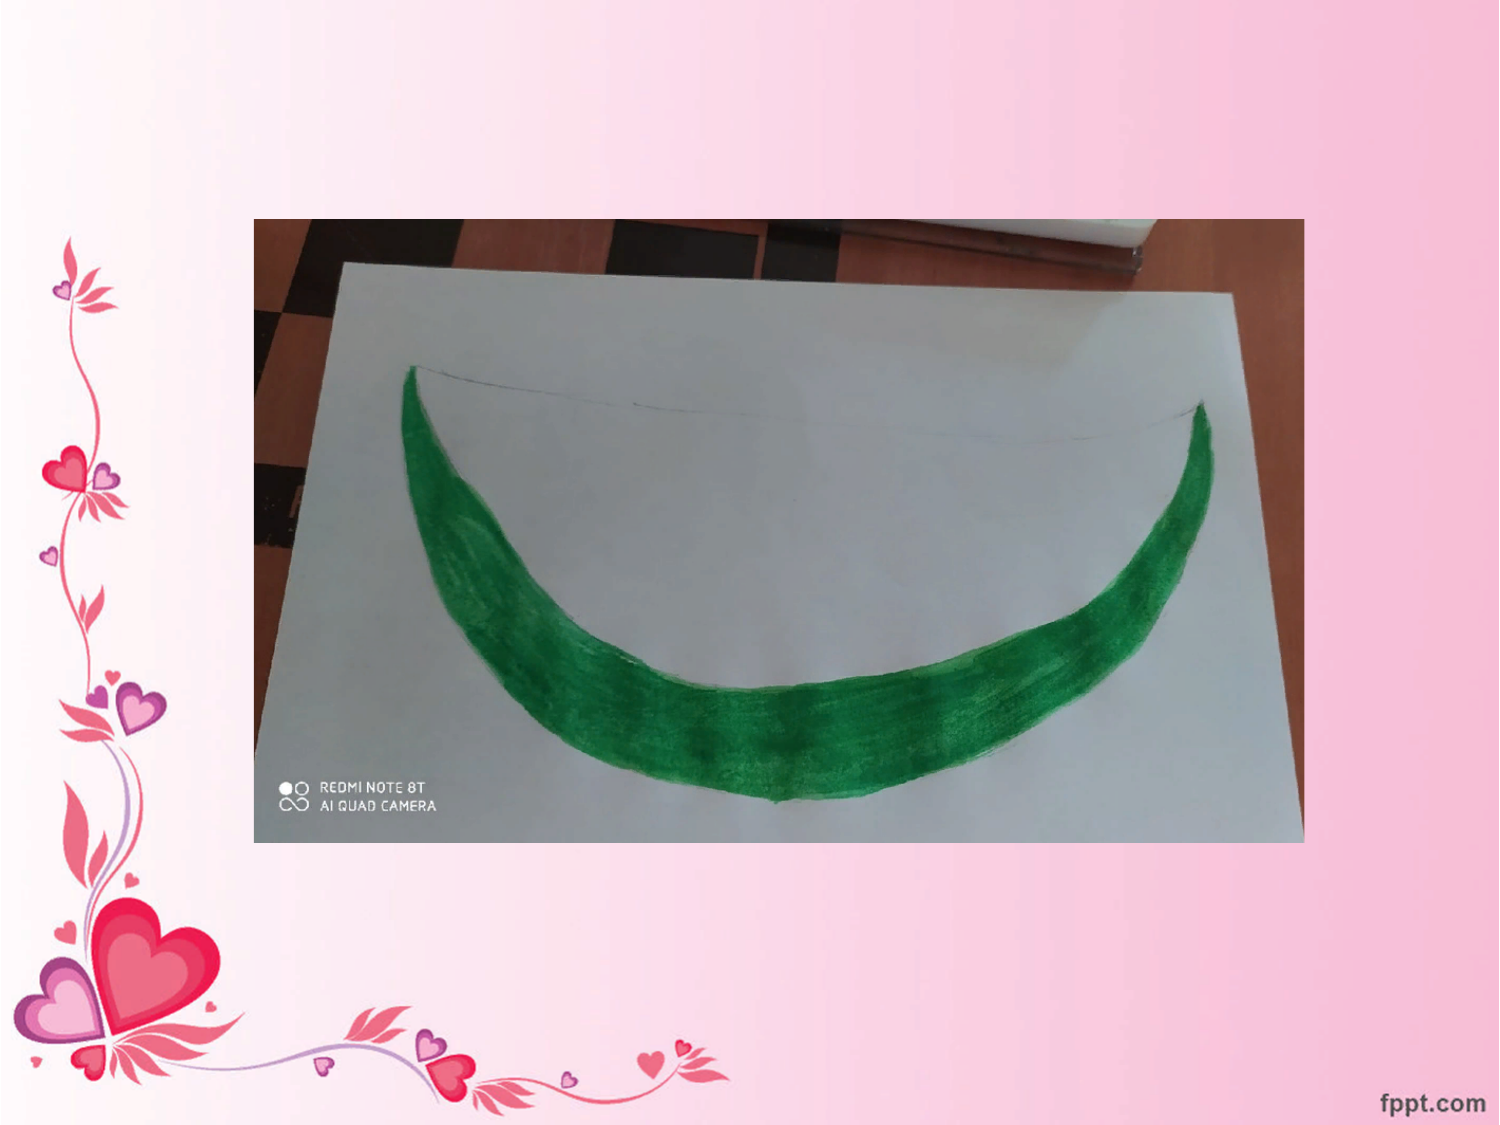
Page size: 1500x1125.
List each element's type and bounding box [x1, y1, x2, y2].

picture [1, 0, 1499, 1125]
list [253, 219, 1305, 843]
